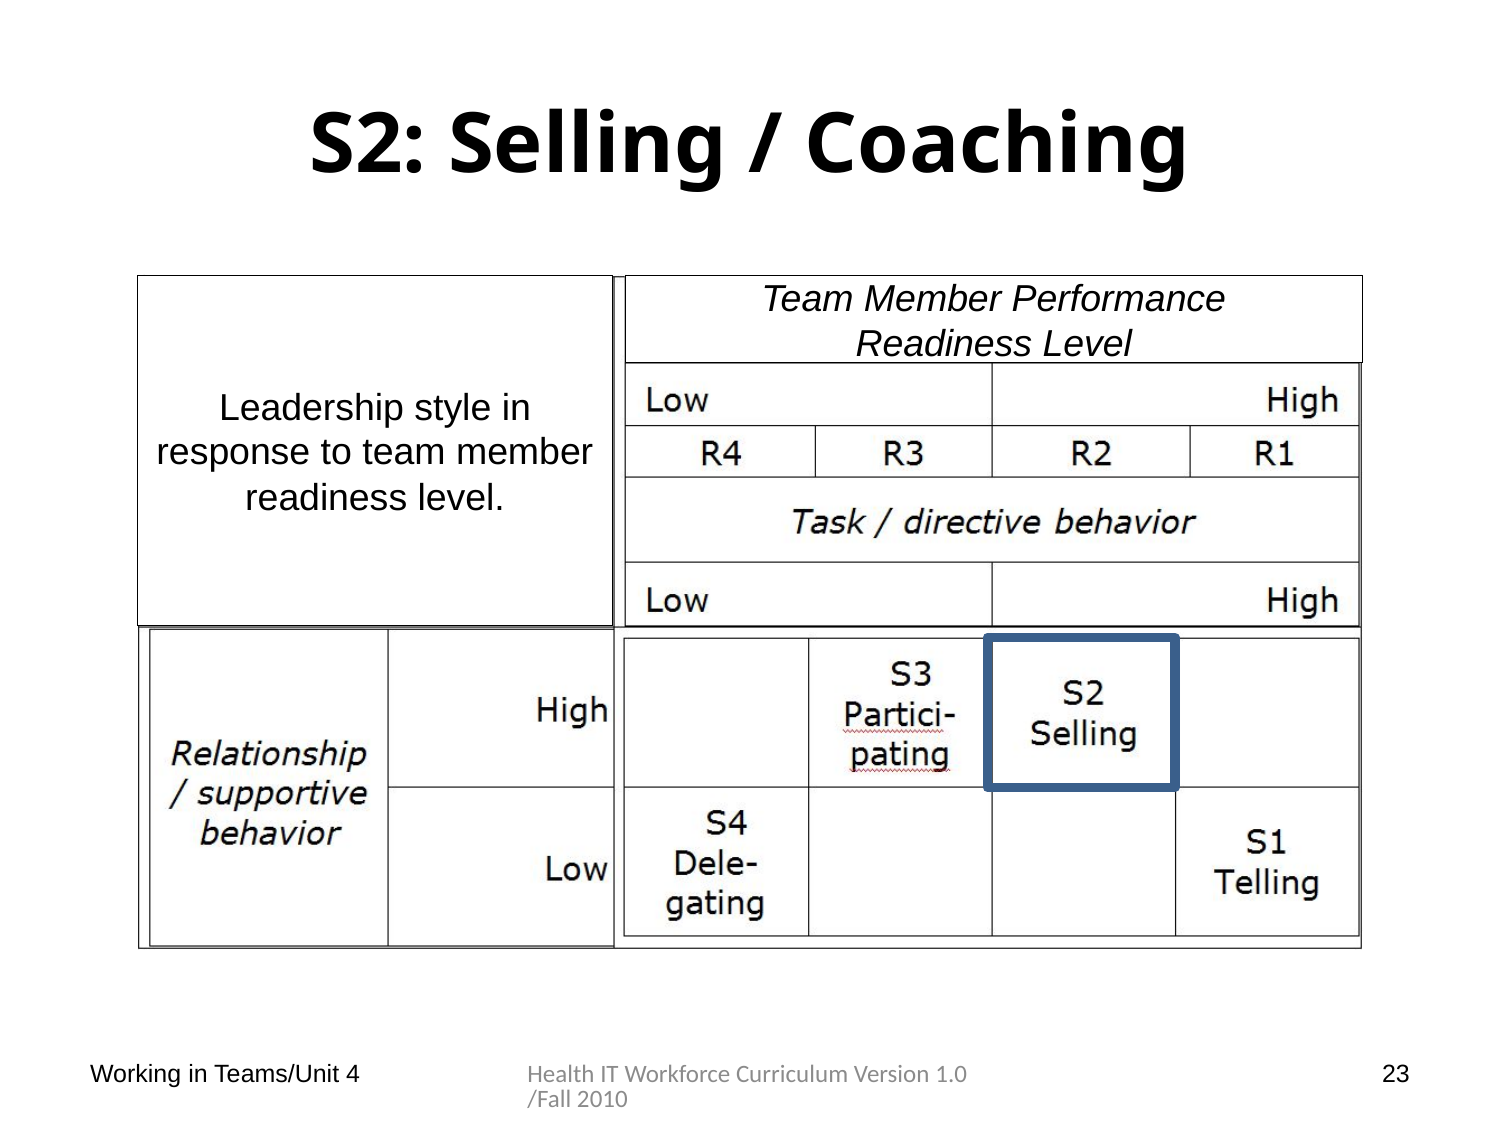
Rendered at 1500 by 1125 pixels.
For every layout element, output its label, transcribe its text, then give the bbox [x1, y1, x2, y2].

picture [137, 274, 1363, 951]
slide_number 23 [1074, 1042, 1425, 1103]
slide_number Working in Teams/Unit 4 [75, 1042, 425, 1103]
footer Health IT Workforce Curriculum Version 1.0/Fall 2010 [512, 1042, 988, 1103]
title S2: Selling / Coaching [75, 45, 1425, 233]
